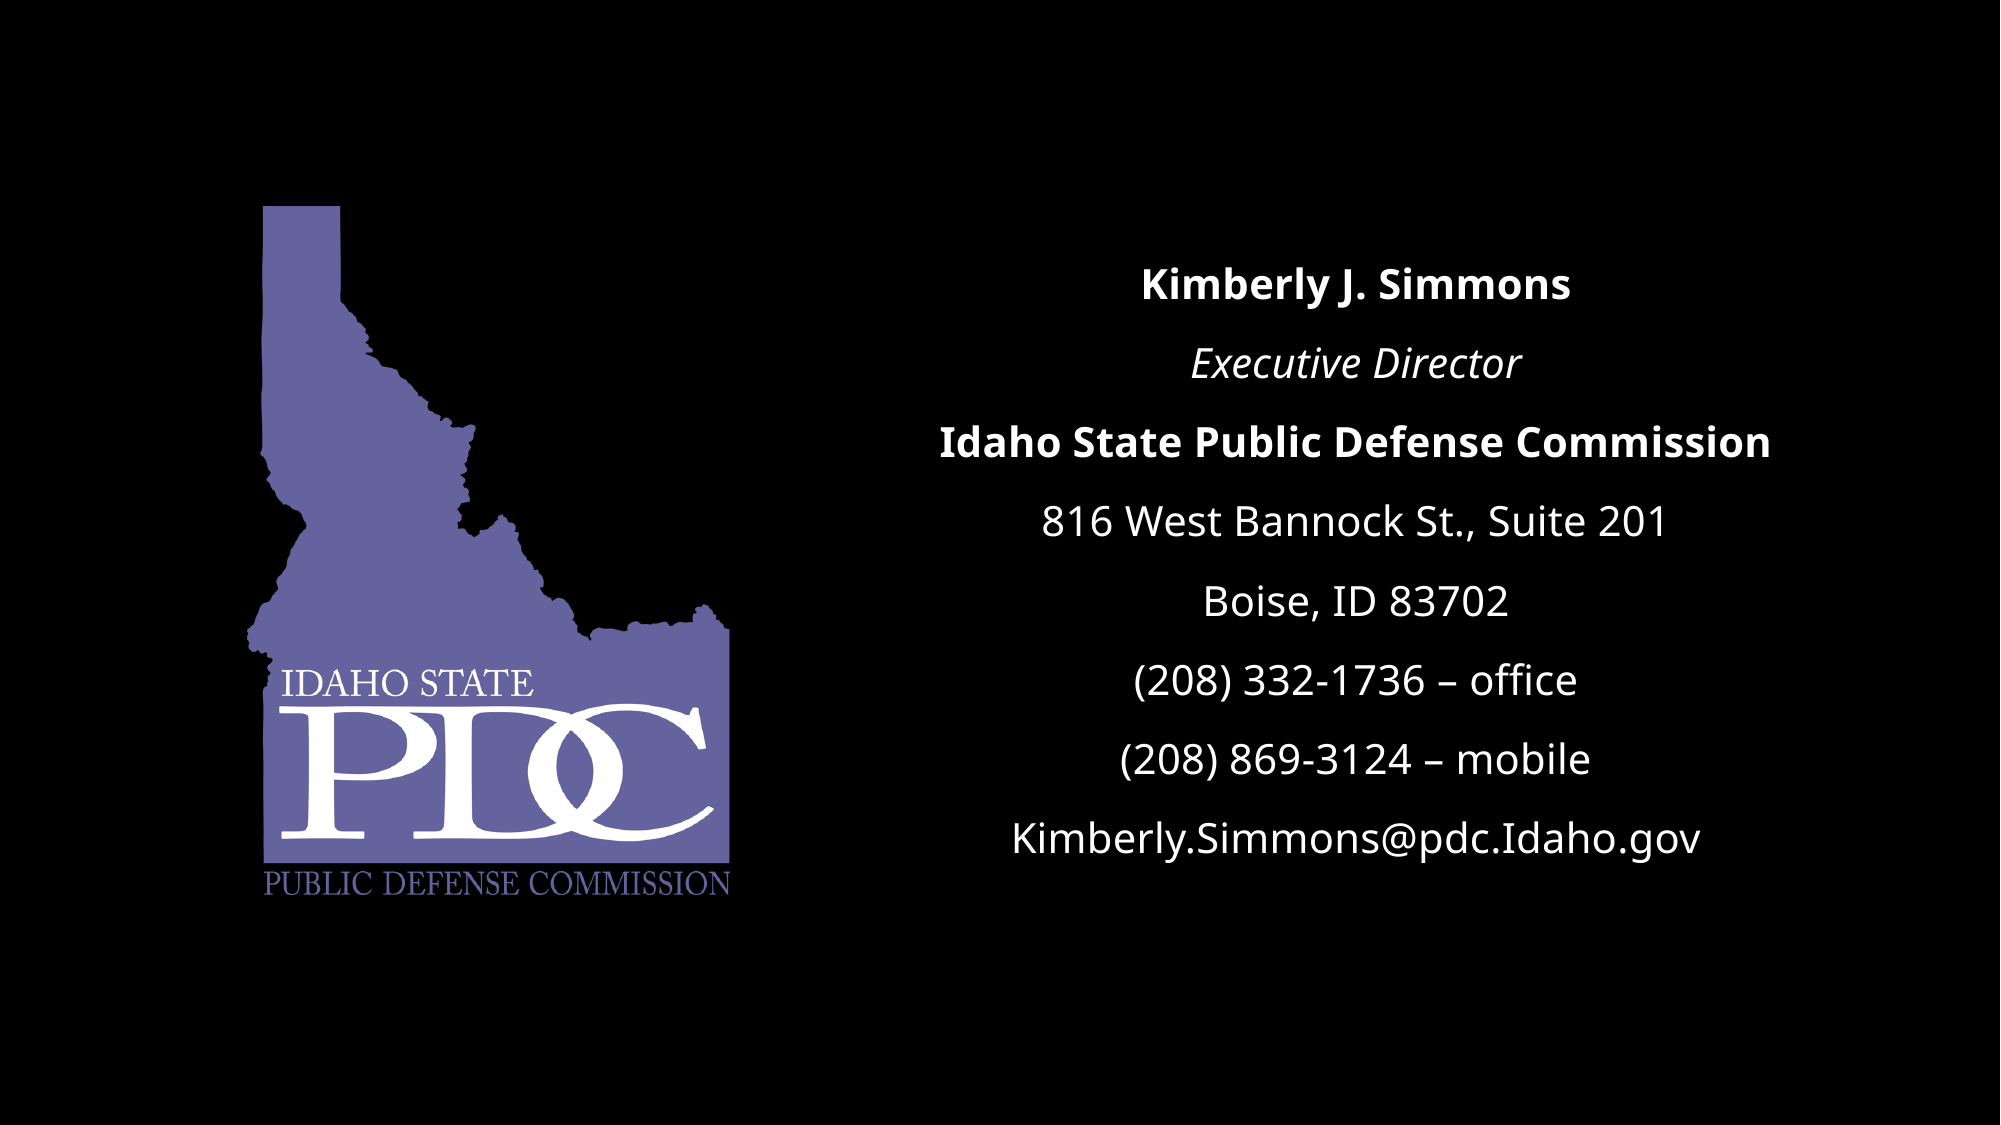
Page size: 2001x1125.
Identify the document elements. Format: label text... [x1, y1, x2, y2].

list Kimberly J. Simmons Executive Director Idaho State Public Defense Commission 816 West Bannock St., Suite 201 Boise, ID 83702 (208) 332-1736 – office (208) 869-3124 – mobile Kimberly.Simmons@pdc.Idaho.gov [849, 224, 1863, 1075]
picture [246, 206, 731, 895]
